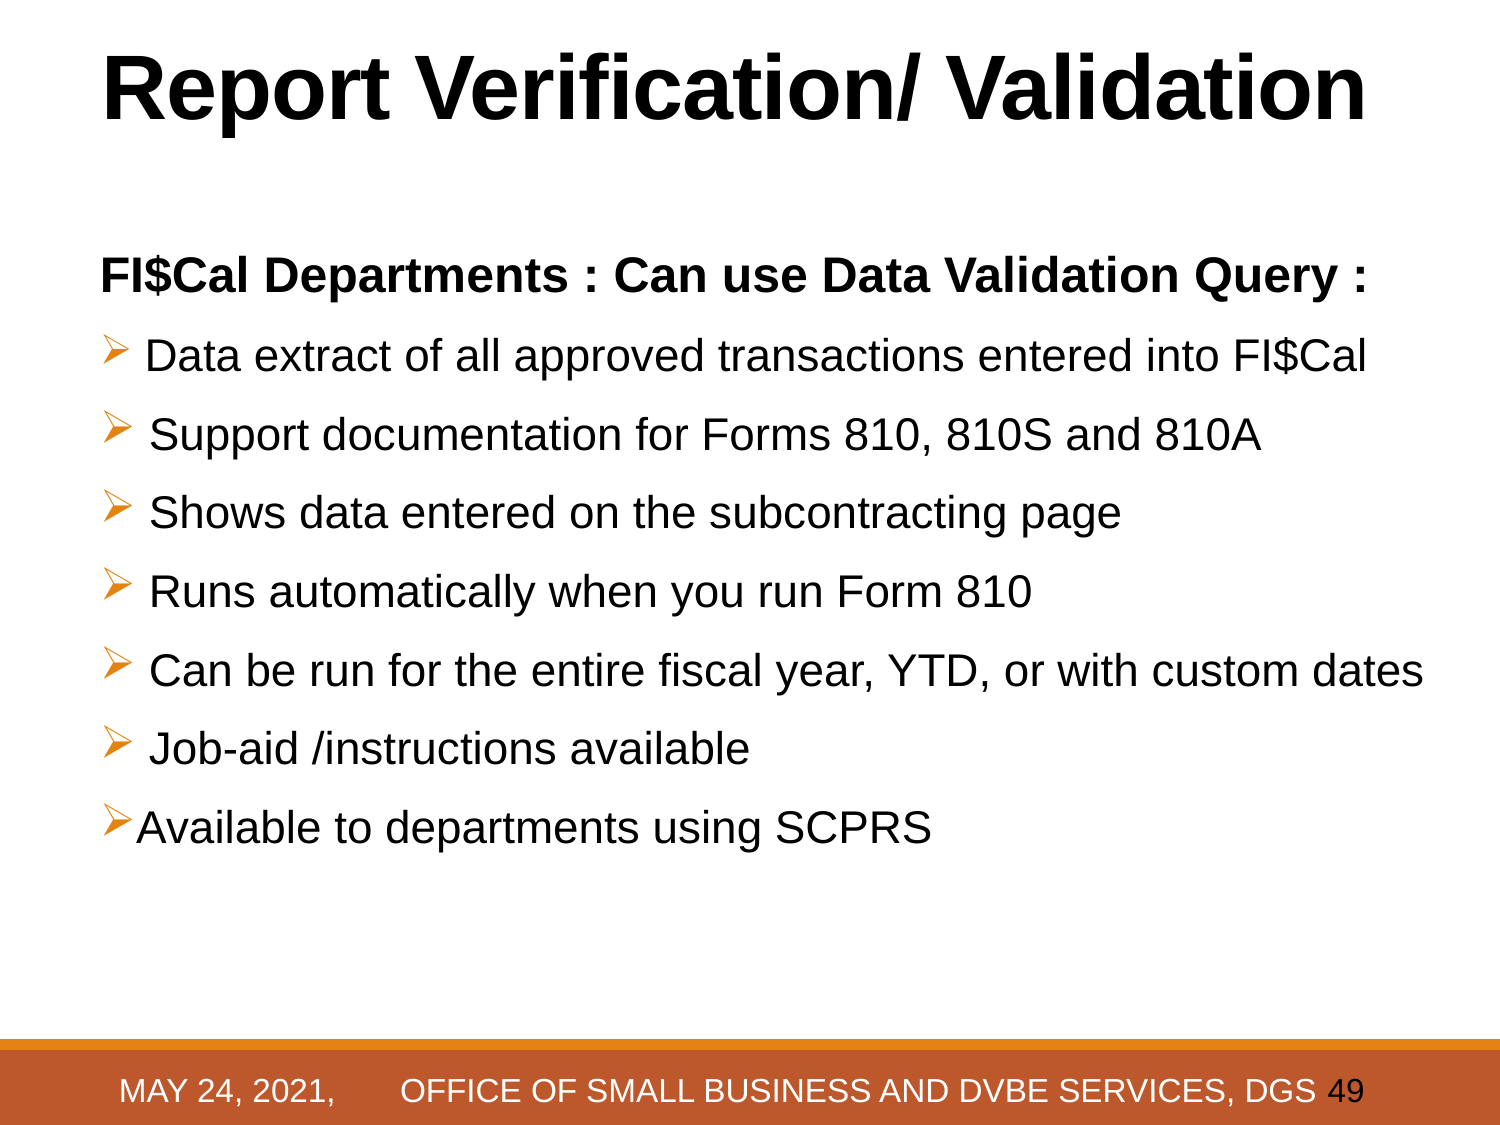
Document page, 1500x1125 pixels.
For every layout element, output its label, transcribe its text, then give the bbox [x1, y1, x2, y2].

footer May 24, 2021, OFFICE OF SMALL BUSINESS AND DVBE SERVICES, DGS [87, 1059, 1350, 1120]
list FI$Cal Departments : Can use Data Validation Query : Data extract of all approved transactions entered into FI$Cal Support documentation for Forms 810, 810S and 810A Shows data entered on the subcontracting page Runs automatically when you run Form 810 Can be run for the entire fiscal year, YTD, or with custom dates Job-aid /instructions available Available to departments using SCPRS [84, 174, 1473, 938]
title Report Verification/ Validation [87, 32, 1450, 146]
slide_number 49 [1350, 1059, 1380, 1120]
